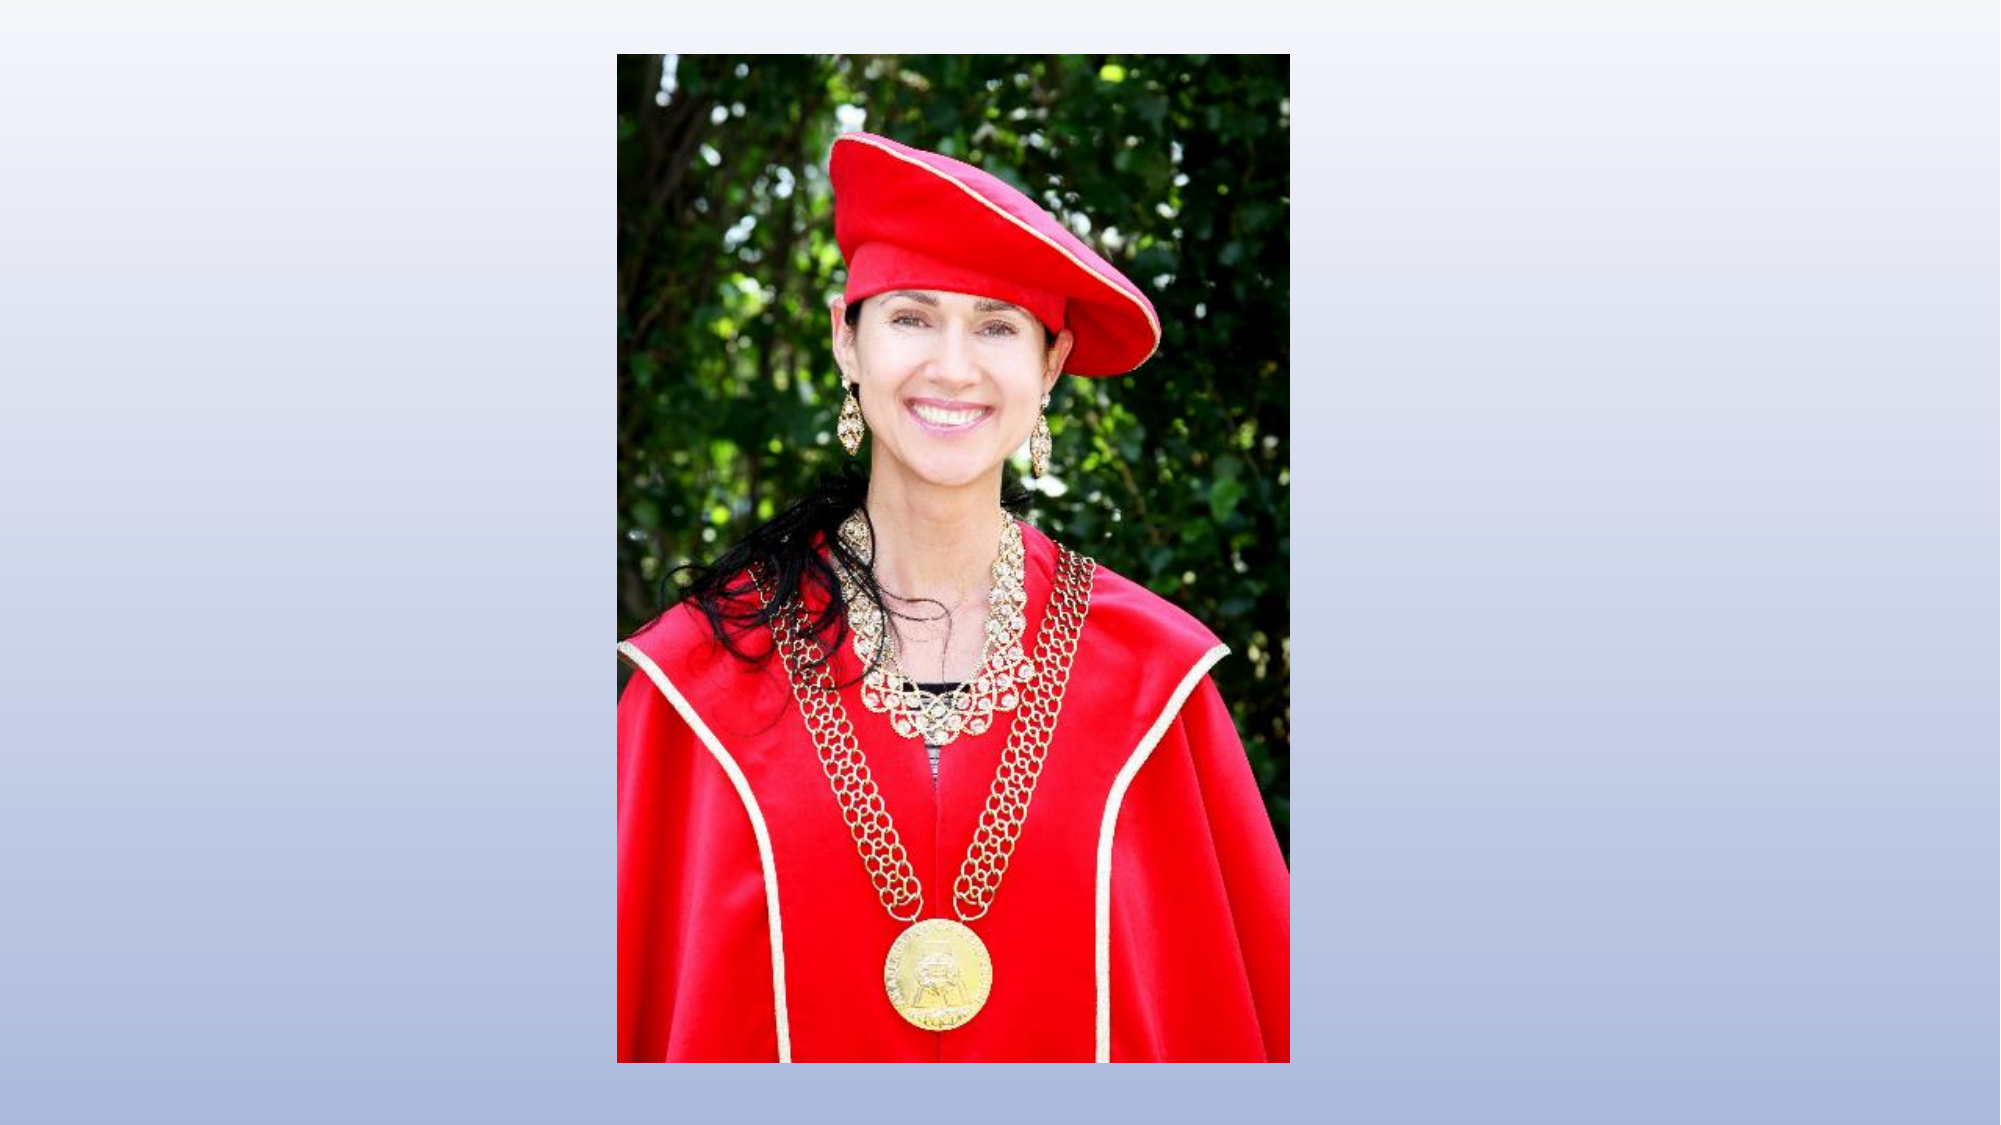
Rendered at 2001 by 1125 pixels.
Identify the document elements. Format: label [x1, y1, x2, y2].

list [617, 54, 1290, 1063]
